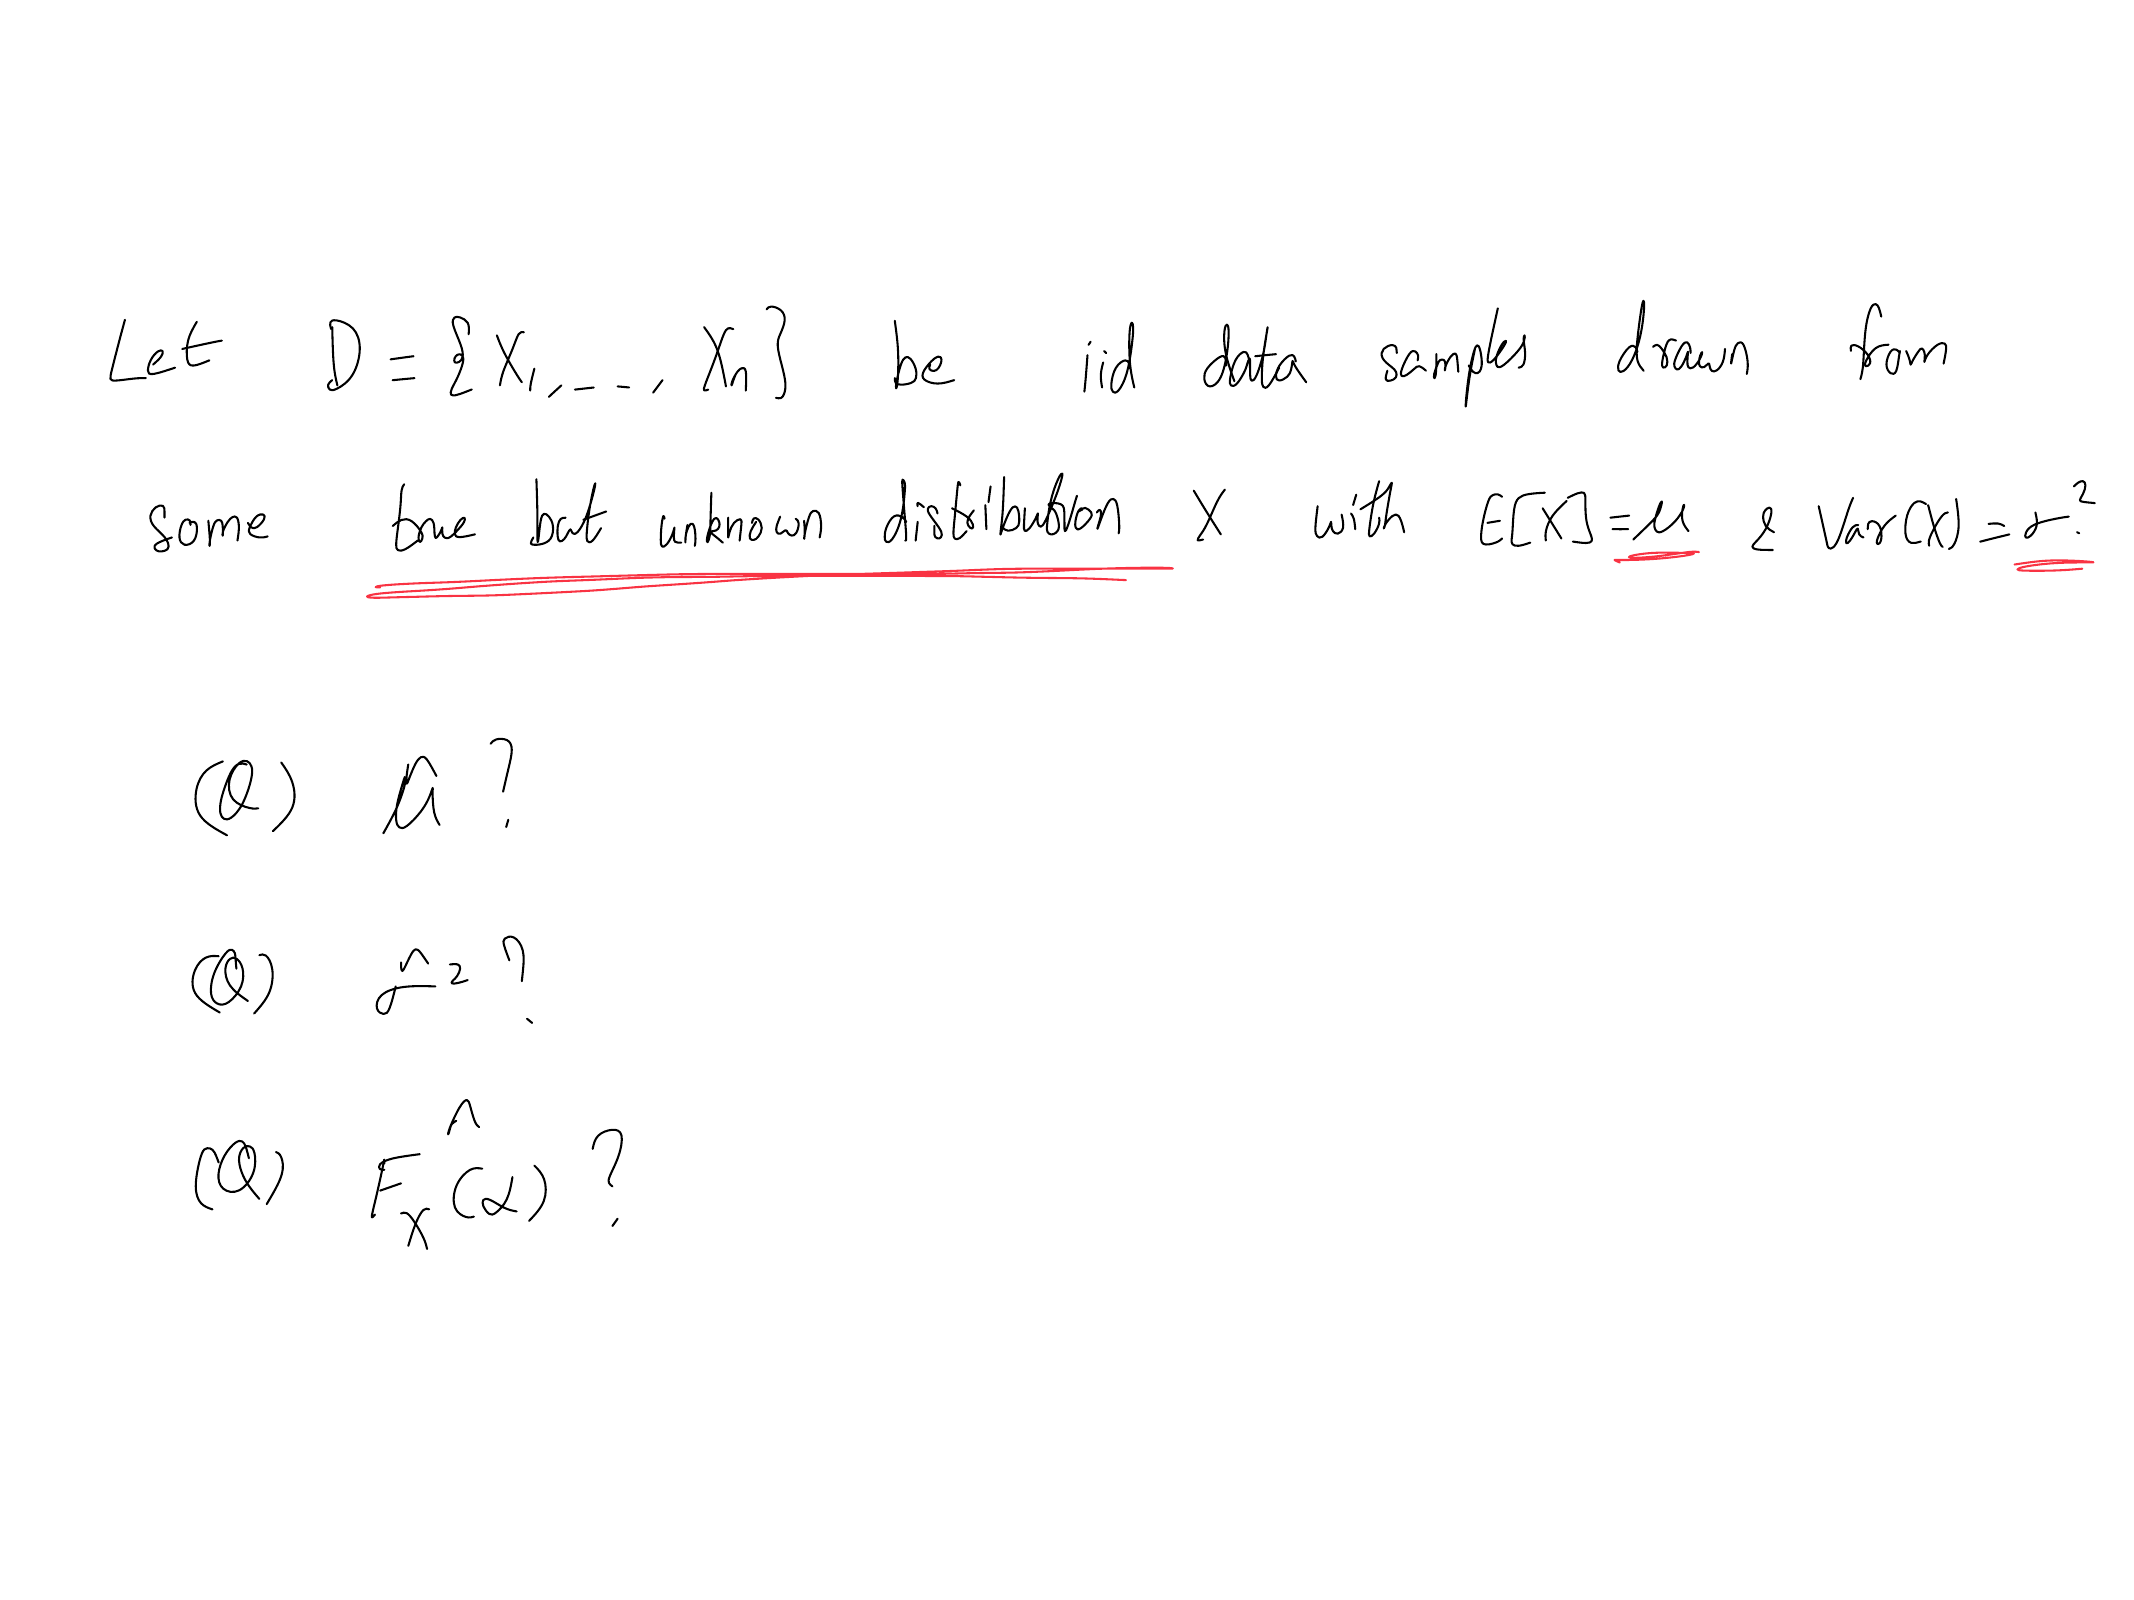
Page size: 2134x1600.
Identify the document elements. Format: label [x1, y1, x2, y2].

text_box [110, 300, 2095, 1250]
